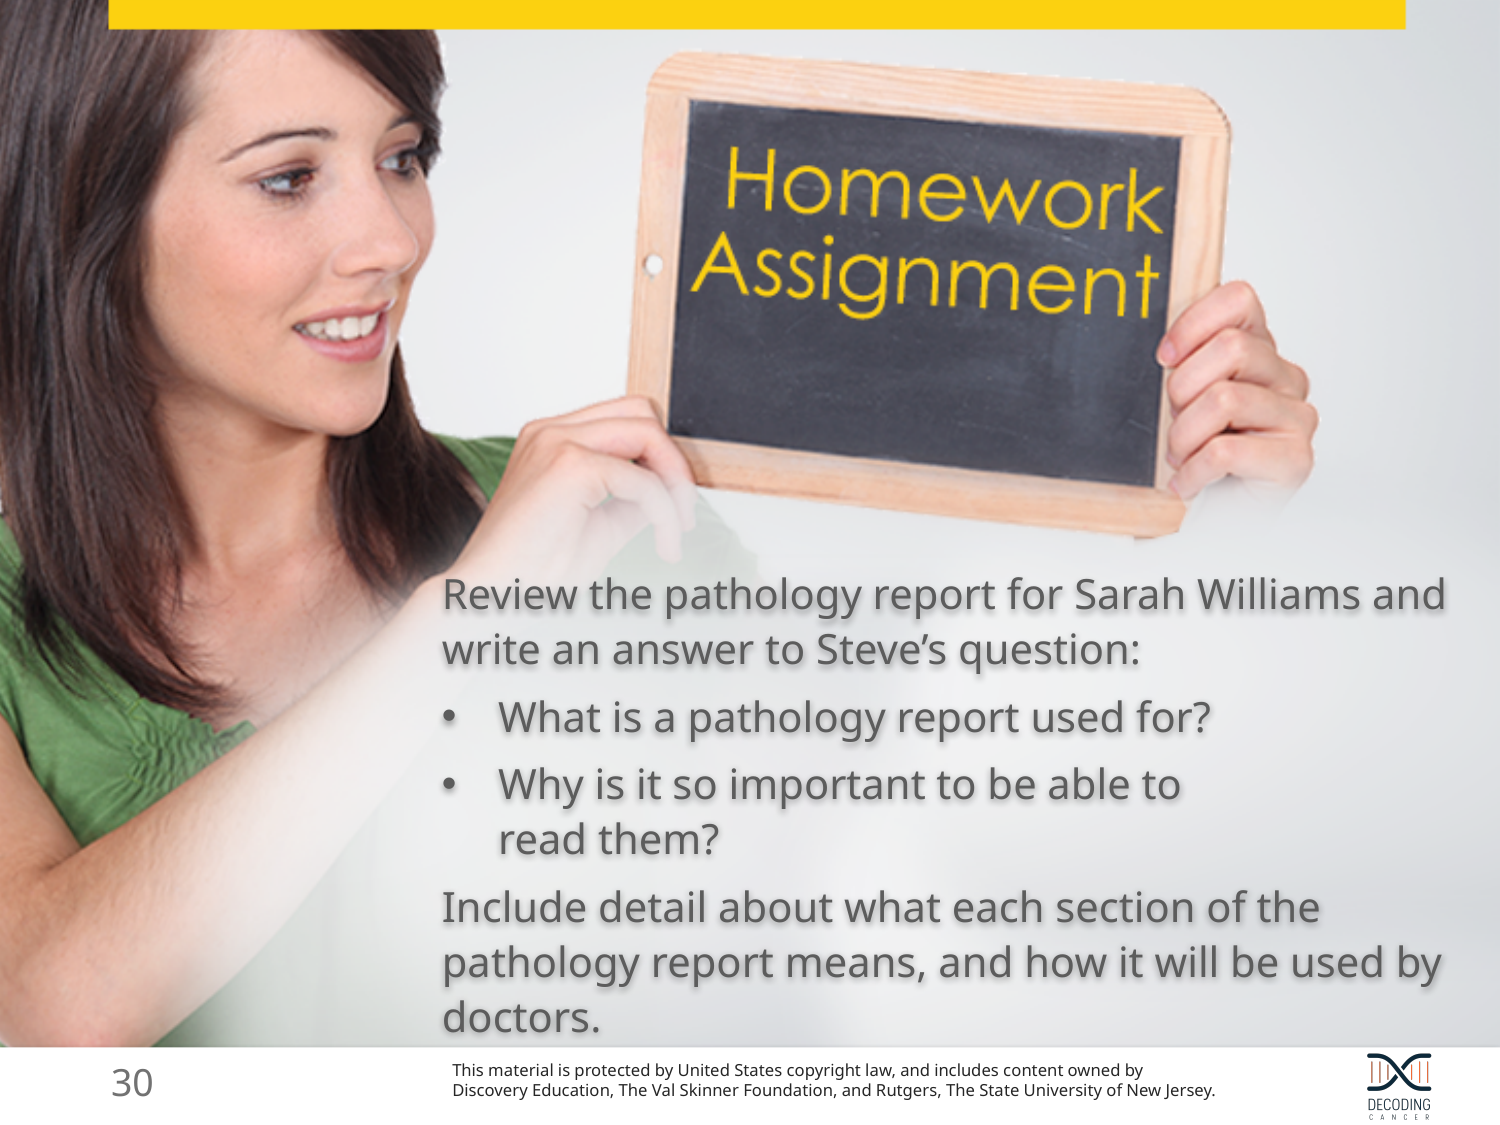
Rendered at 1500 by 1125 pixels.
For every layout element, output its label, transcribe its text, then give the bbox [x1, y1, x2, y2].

picture [1364, 1051, 1434, 1122]
text_box [206, 441, 1293, 842]
text_box Review the pathology report for Sarah Williams and write an answer to Steve’s question: What is a pathology report used for? Why is it so important to be able to read them? Include detail about what each section of the pathology report means, and how it will be used by doctors. [426, 580, 1469, 1024]
picture [0, 0, 1500, 1047]
slide_number 30 [75, 1047, 191, 1122]
